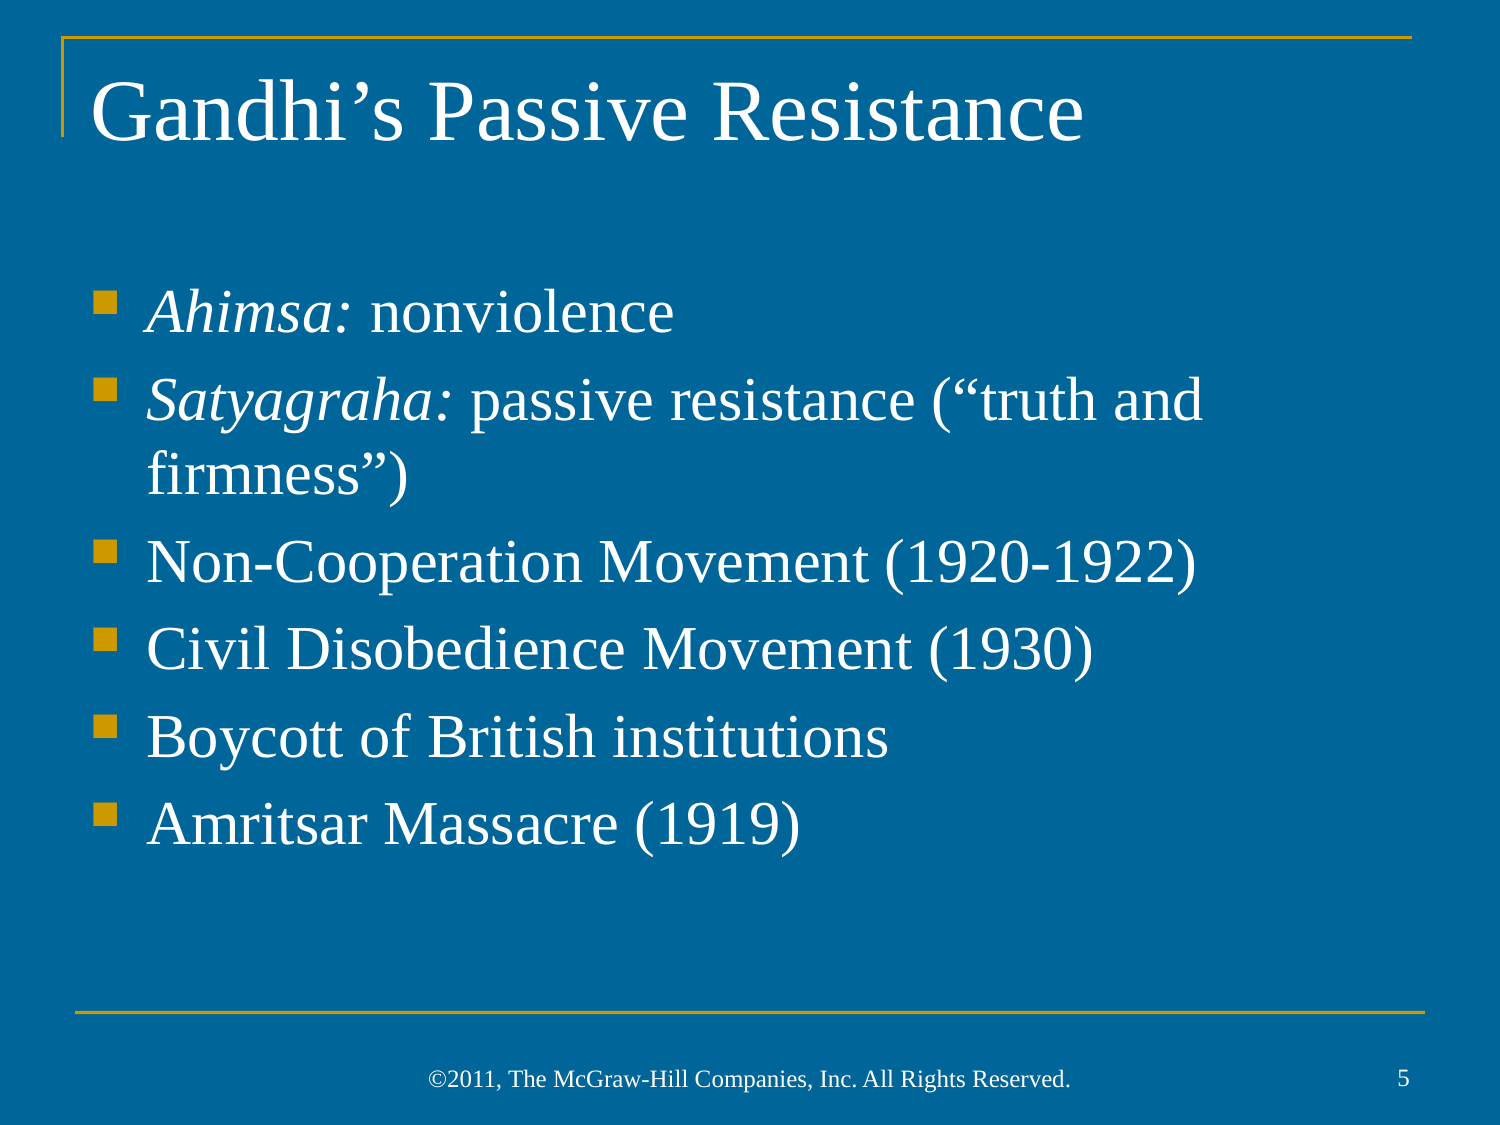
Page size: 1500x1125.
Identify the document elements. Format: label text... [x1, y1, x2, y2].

slide_number 5 [1074, 1023, 1426, 1100]
footer ©2011, The McGraw-Hill Companies, Inc. All Rights Reserved. [324, 1024, 1176, 1101]
title Gandhi’s Passive Resistance [74, 45, 1426, 233]
list Ahimsa: nonviolence Satyagraha: passive resistance (“truth and firmness”) Non-Cooperation Movement (1920-1922) Civil Disobedience Movement (1930) Boycott of British institutions Amritsar Massacre (1919) [74, 262, 1426, 1006]
